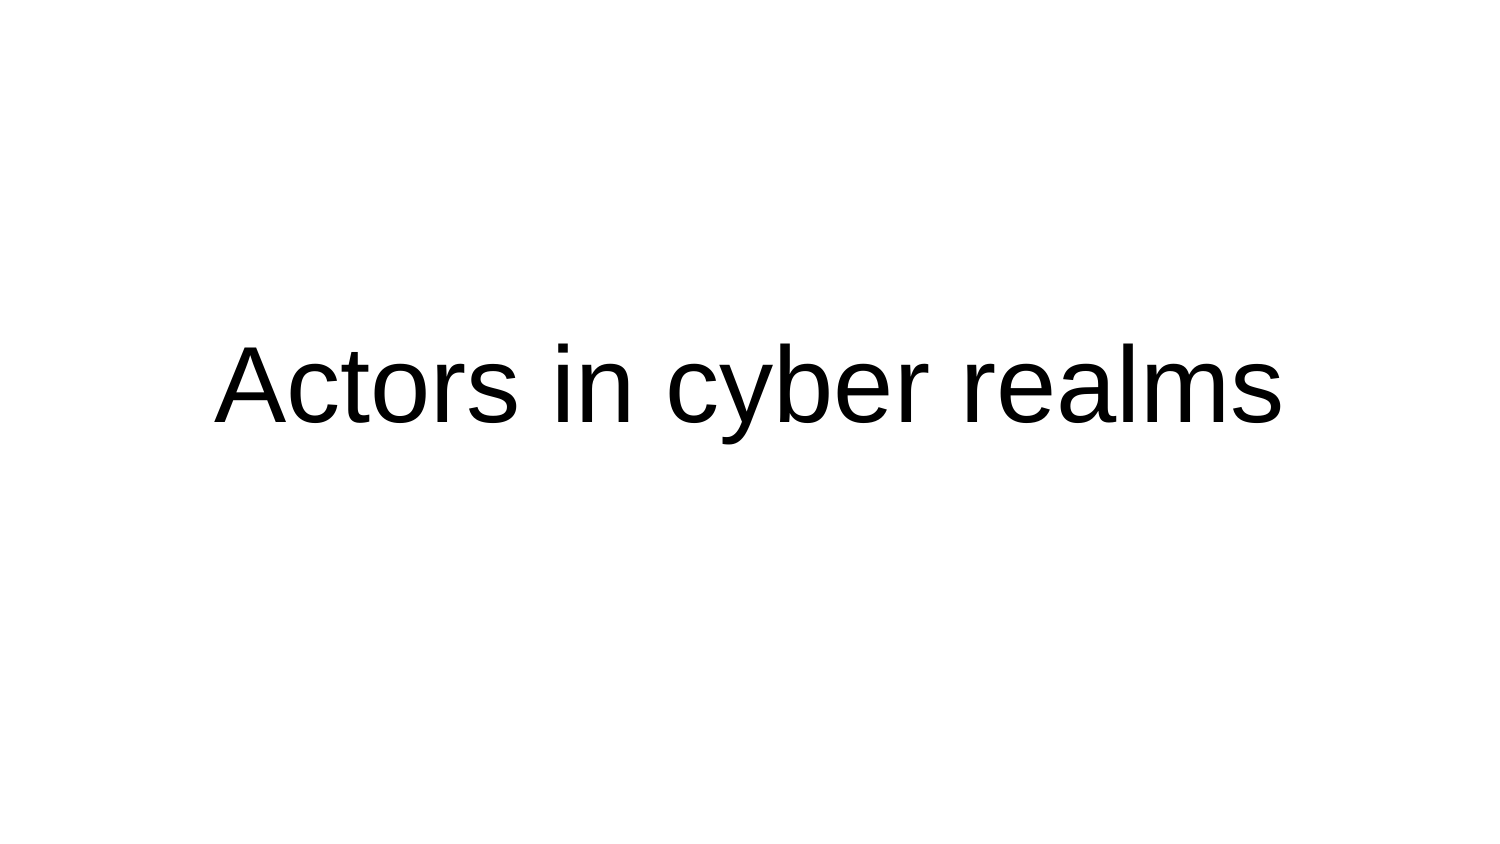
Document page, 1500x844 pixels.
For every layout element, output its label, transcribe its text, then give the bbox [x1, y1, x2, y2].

title Actors in cyber realms [51, 122, 1449, 459]
